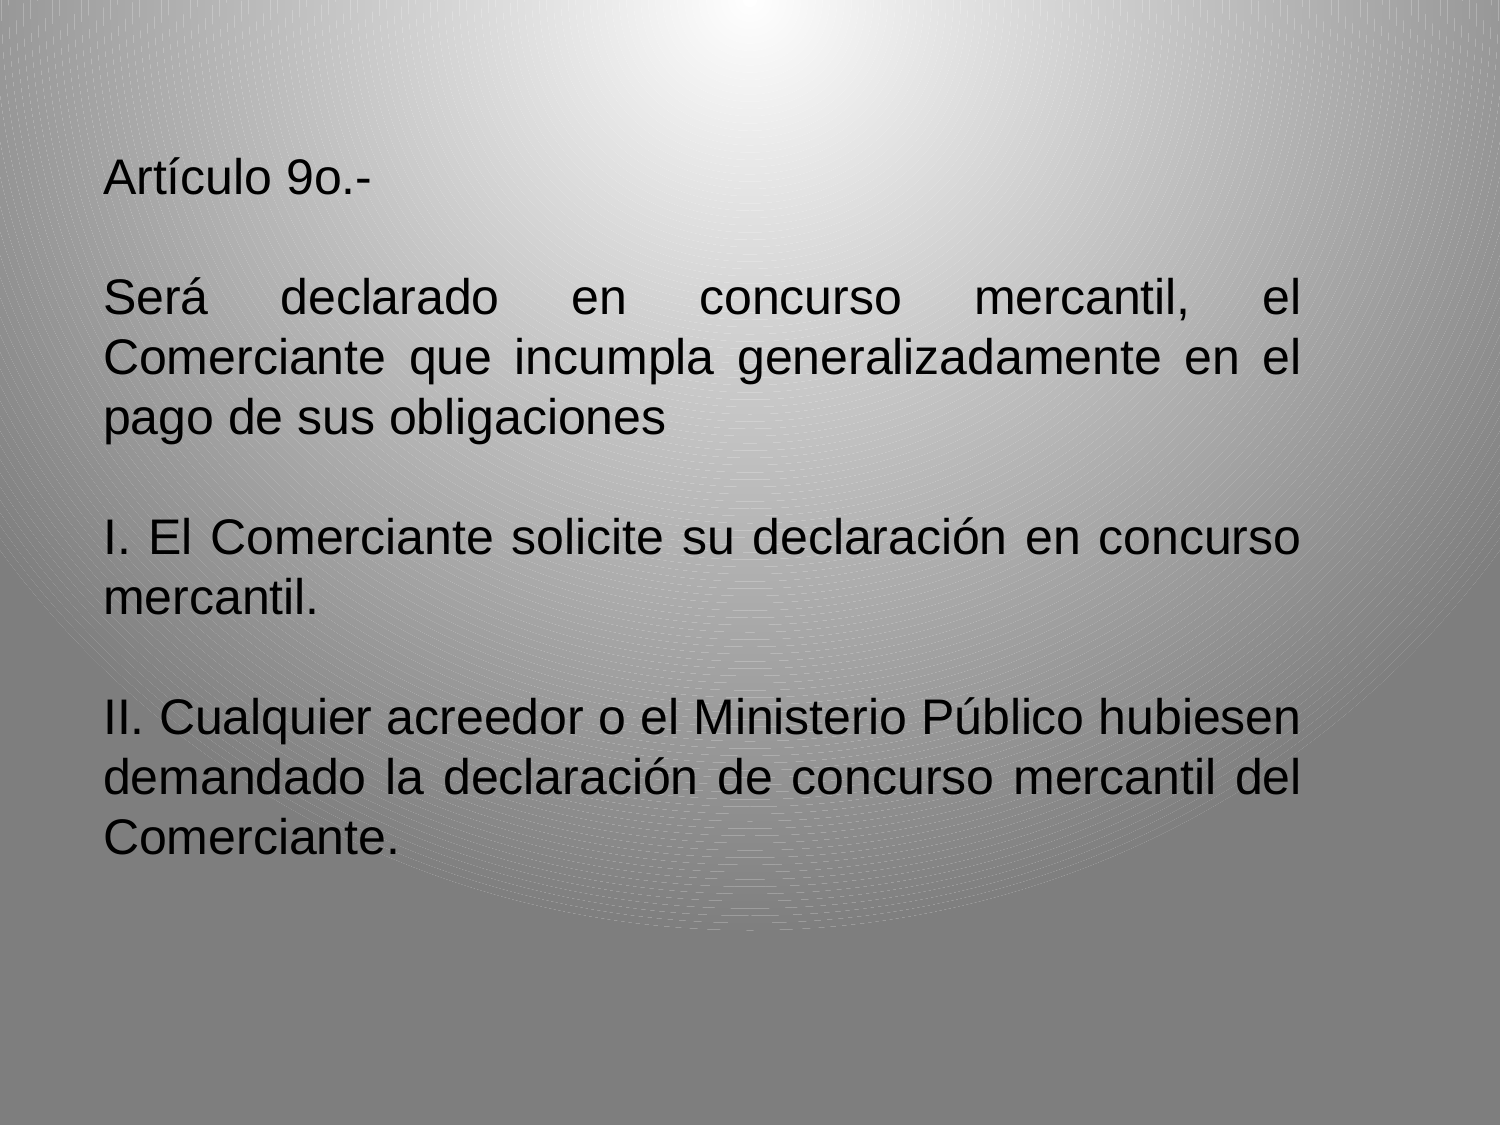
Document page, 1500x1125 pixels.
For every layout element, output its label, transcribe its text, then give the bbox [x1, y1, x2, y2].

text_box Artículo 9o.- Será declarado en concurso mercantil, el Comerciante que incumpla generalizadamente en el pago de sus obligaciones I. El Comerciante solicite su declaración en concurso mercantil. II. Cualquier acreedor o el Ministerio Público hubiesen demandado la declaración de concurso mercantil del Comerciante. [88, 137, 1317, 917]
